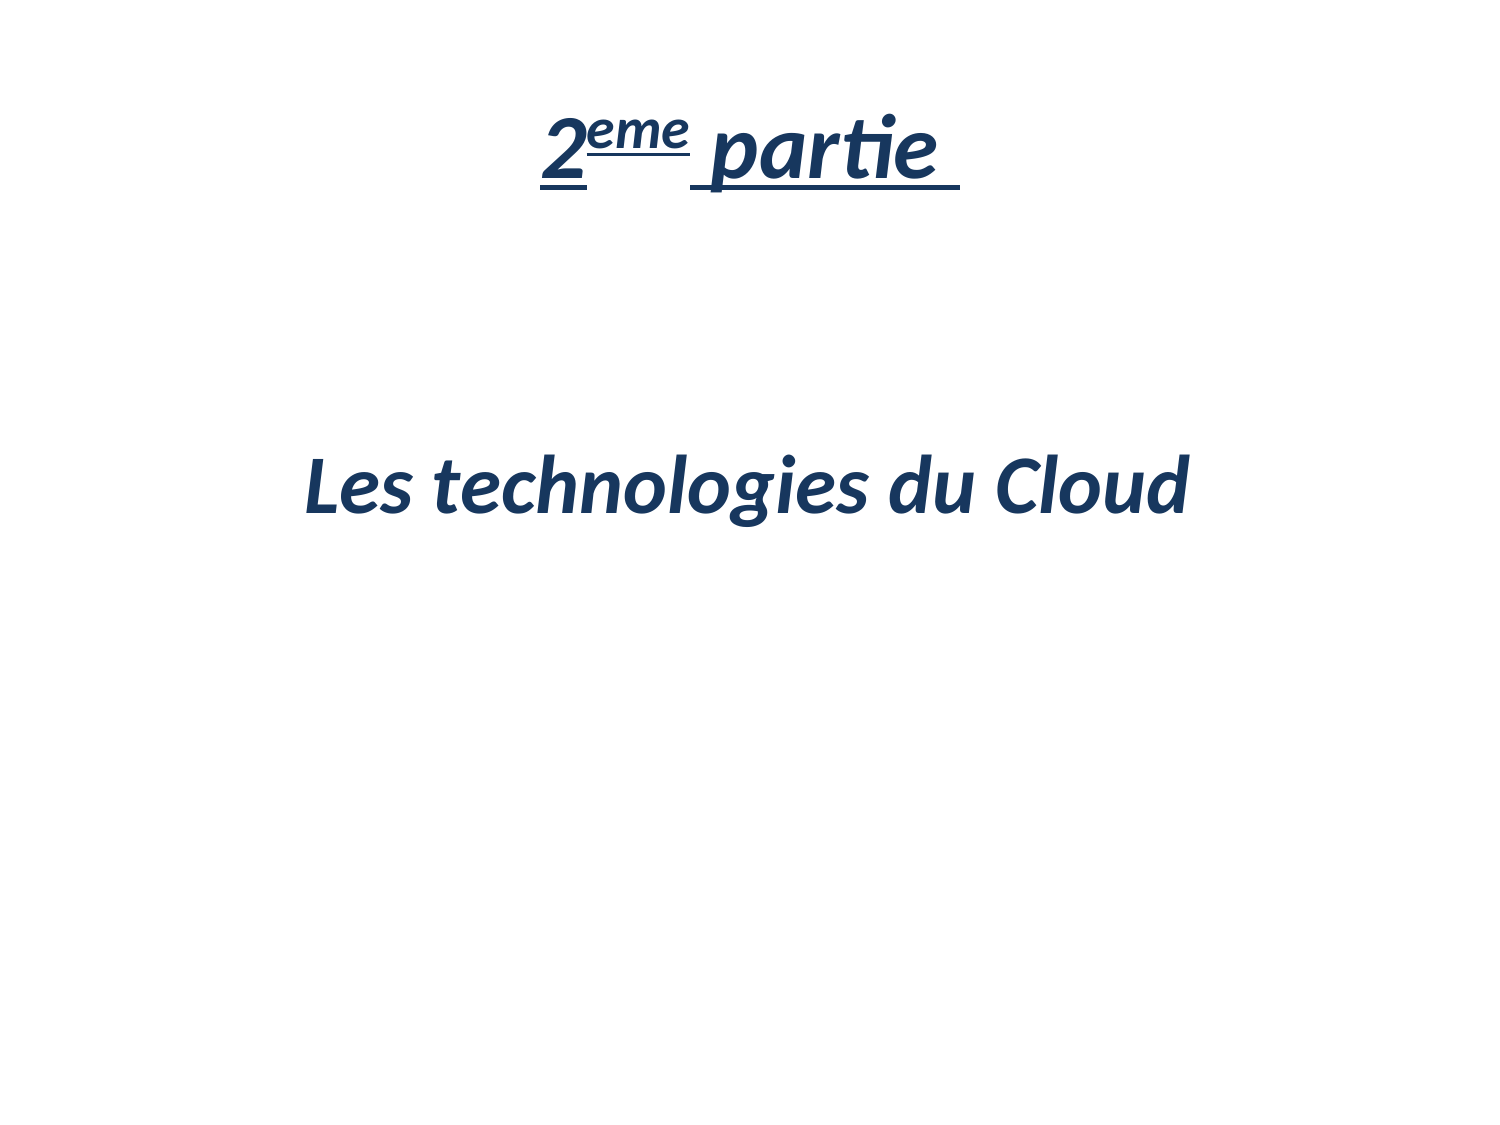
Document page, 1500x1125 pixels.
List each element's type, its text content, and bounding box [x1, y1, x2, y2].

title 2eme partie [75, 45, 1425, 233]
list Les technologies du Cloud [73, 232, 1423, 975]
